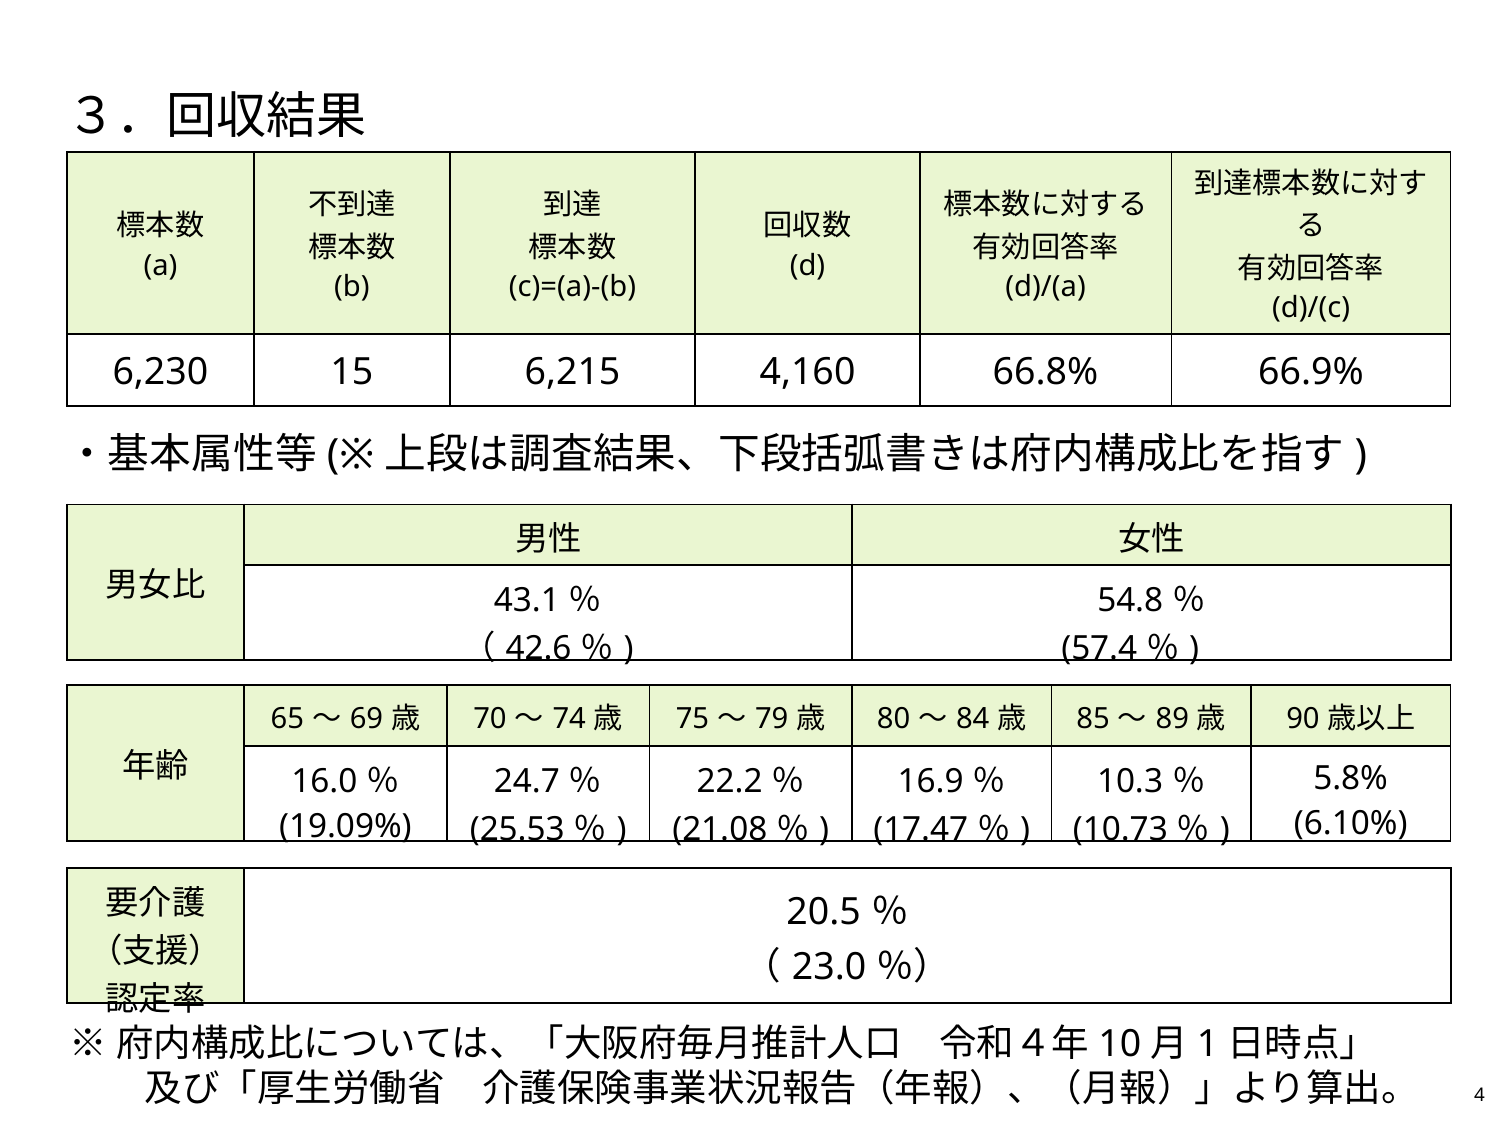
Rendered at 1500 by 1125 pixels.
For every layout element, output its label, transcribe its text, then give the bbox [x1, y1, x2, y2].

table_header 男性 [245, 505, 851, 564]
table_cell 6,215 [451, 335, 694, 405]
table_cell 54.8％ (57.4％) [853, 566, 1450, 659]
table_header 回収数 (d) [696, 153, 919, 333]
table_cell 5.8% (6.10%) [1252, 747, 1450, 840]
table_cell 24.7％ (25.53％) [448, 747, 649, 840]
table_header 標本数に対する 有効回答率 (d)/(a) [921, 153, 1171, 333]
table_cell 4,160 [696, 335, 919, 405]
table_header 要介護（支援）認定率 [68, 869, 243, 1002]
table_cell 66.9% [1172, 335, 1450, 405]
table_cell 43.1％ （42.6％) [245, 566, 851, 659]
table_cell 16.0％ (19.09%) [245, 747, 446, 840]
table_header 80～84歳 [853, 686, 1051, 745]
slide_number 4 [1415, 1065, 1500, 1125]
table_header 75～79歳 [650, 686, 851, 745]
text_box ３．回収結果 [51, 75, 603, 151]
table_cell 66.8% [921, 335, 1171, 405]
table_cell 10.3％ (10.73％) [1052, 747, 1250, 840]
text_box ・基本属性等(※上段は調査結果、下段括弧書きは府内構成比を指す) [51, 419, 1451, 484]
table_cell 6,230 [68, 335, 253, 405]
table_header 90歳以上 [1252, 686, 1450, 745]
table_header 男女比 [68, 505, 243, 659]
table_header 標本数 (a) [68, 153, 253, 333]
table_header 到達 標本数 (c)=(a)-(b) [451, 153, 694, 333]
table_header 20.5％ （23.0％） [245, 869, 1450, 1002]
table_cell 22.2％ (21.08％) [650, 747, 851, 840]
table_header 年齢 [68, 686, 243, 840]
table_header 70～74歳 [448, 686, 649, 745]
text_box ※府内構成比については、「大阪府毎月推計人口 令和４年10月1日時点」 及び「厚生労働省 介護保険事業状況報告（年報）、（月報）」より算出。 [54, 1011, 1464, 1117]
table_cell 15 [255, 335, 449, 405]
table_header 85～89歳 [1052, 686, 1250, 745]
table_header 女性 [853, 505, 1450, 564]
table_header 不到達 標本数 (b) [255, 153, 449, 333]
table_header 65～69歳 [245, 686, 446, 745]
table_header 到達標本数に対する 有効回答率 (d)/(c) [1172, 153, 1450, 333]
table_cell 16.9％ (17.47％) [853, 747, 1051, 840]
